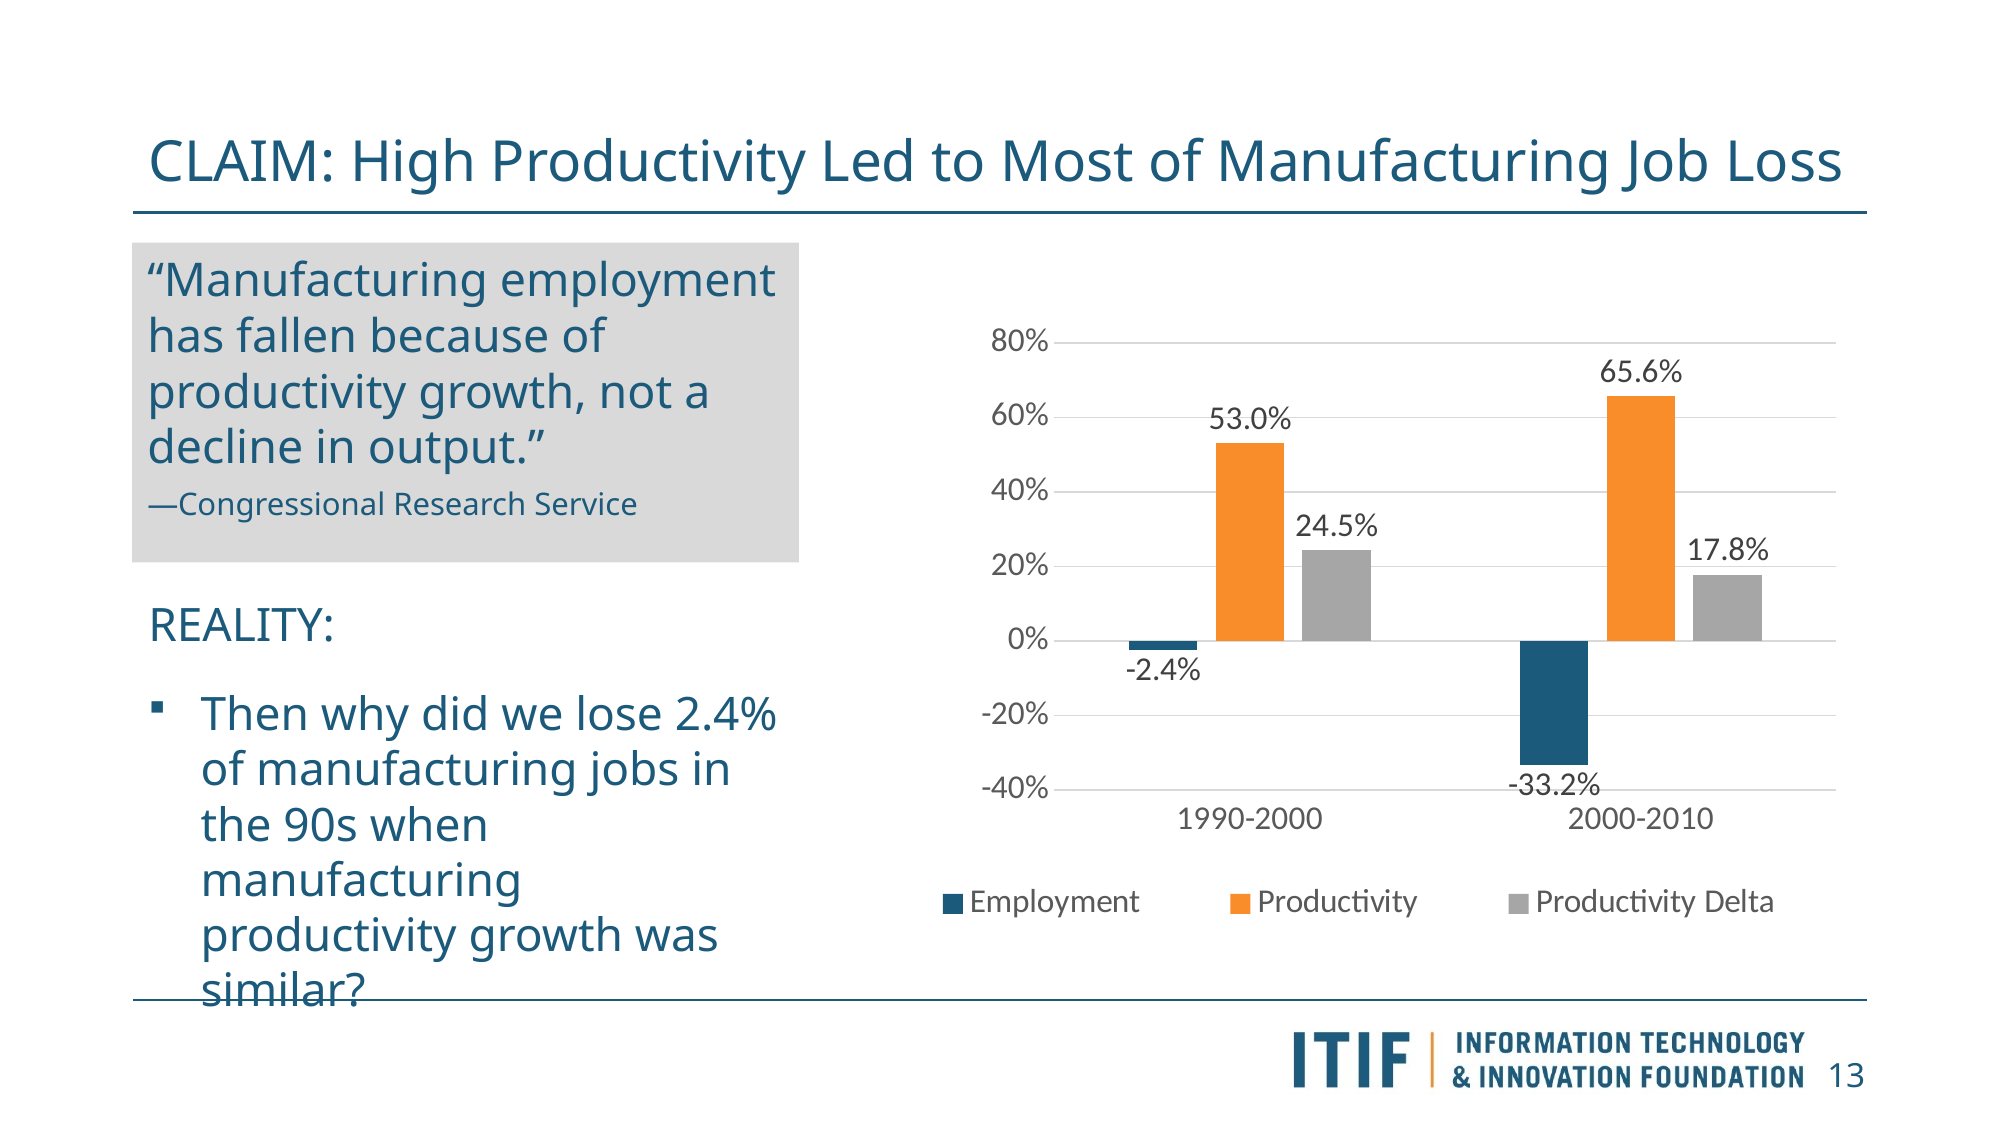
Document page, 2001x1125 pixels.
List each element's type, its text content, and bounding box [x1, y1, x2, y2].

slide_number 13 [1812, 1046, 1888, 1094]
title CLAIM: High Productivity Led to Most of Manufacturing Job Loss [133, 50, 1867, 200]
chart [849, 262, 1855, 963]
list REALITY: Then why did we lose 2.4% of manufacturing jobs in the 90s when manufacturing productivity growth was similar? [133, 587, 800, 1025]
picture [1287, 1025, 1808, 1095]
text_box “Manufacturing employment has fallen because of productivity growth, not a decline in output.” —Congressional Research Service [132, 242, 799, 563]
